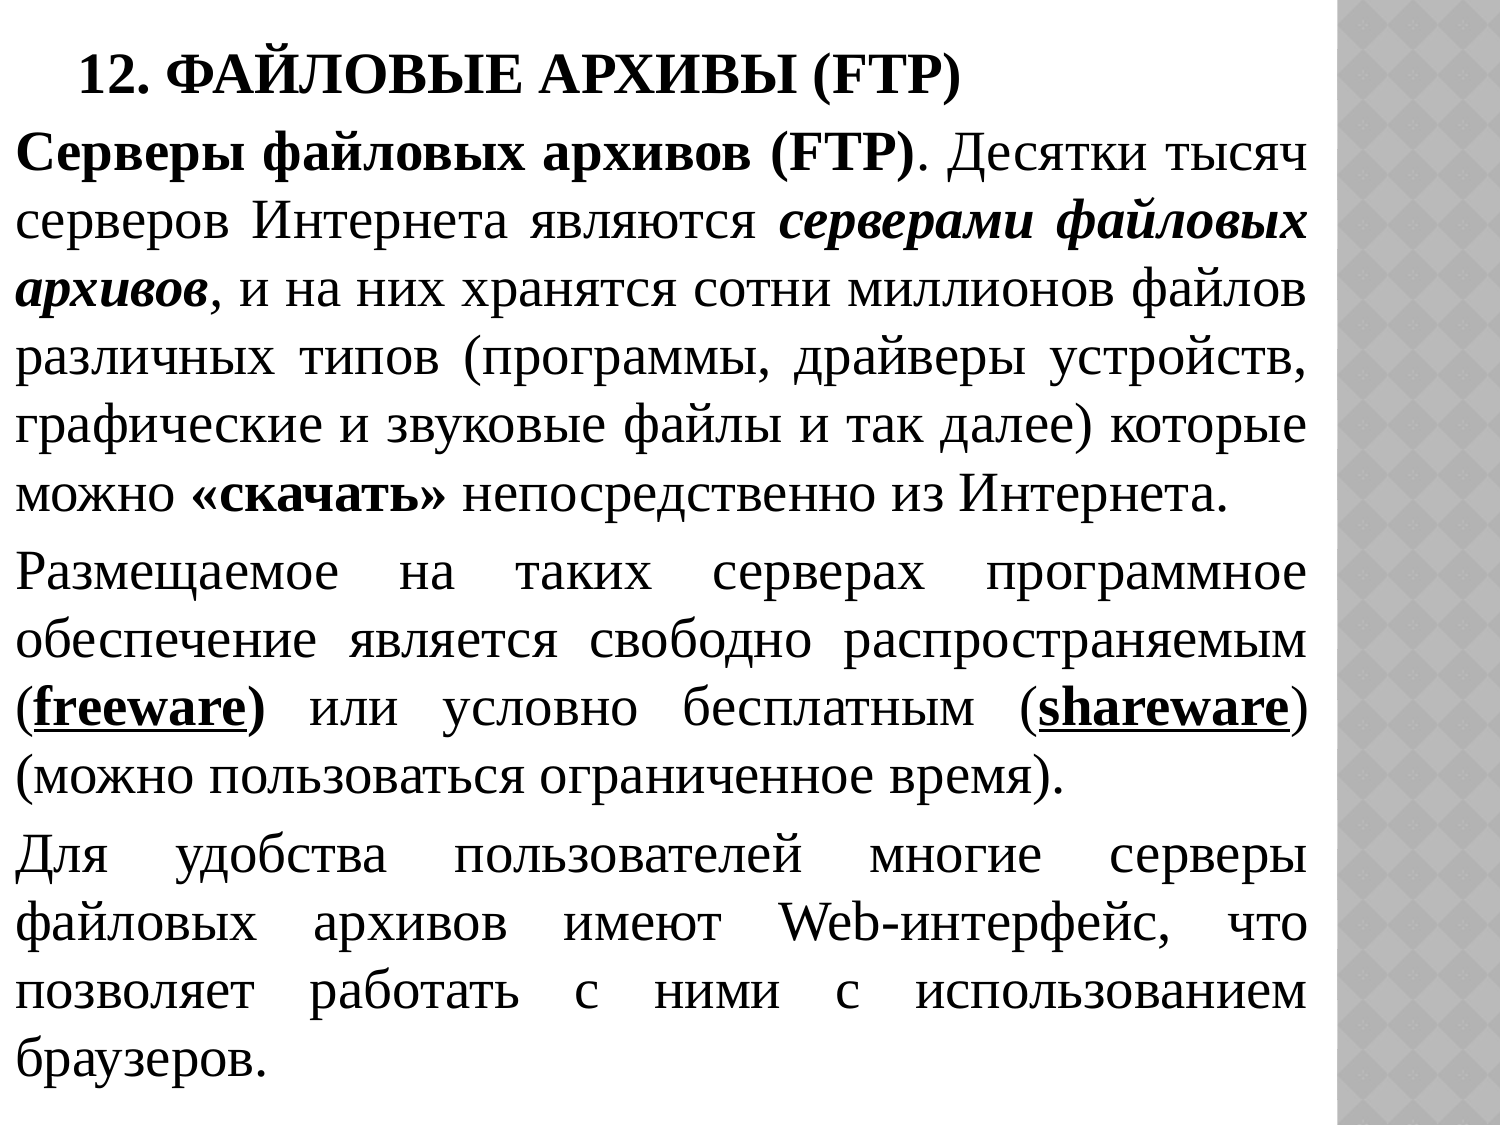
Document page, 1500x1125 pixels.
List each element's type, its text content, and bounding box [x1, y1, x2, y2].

list Серверы файловых архивов (FTP). Десятки тысяч серверов Интернета являются серверами файловых архивов, и на них хранятся сотни миллионов файлов различных типов (программы, драйверы устройств, графические и звуковые файлы и так далее) которые можно «скачать» непосредственно из Интернета. Размещаемое на таких серверах программное обеспечение является свободно распространяемым (freeware) или условно бесплатным (shareware) (можно пользоваться ограниченное время). Для удобства пользователей многие серверы файловых архивов имеют Web-интерфейс, что позволяет работать с ними с использованием браузеров. [0, 105, 1325, 1125]
title 12. Файловые архивы (FTP) [70, 35, 1258, 105]
